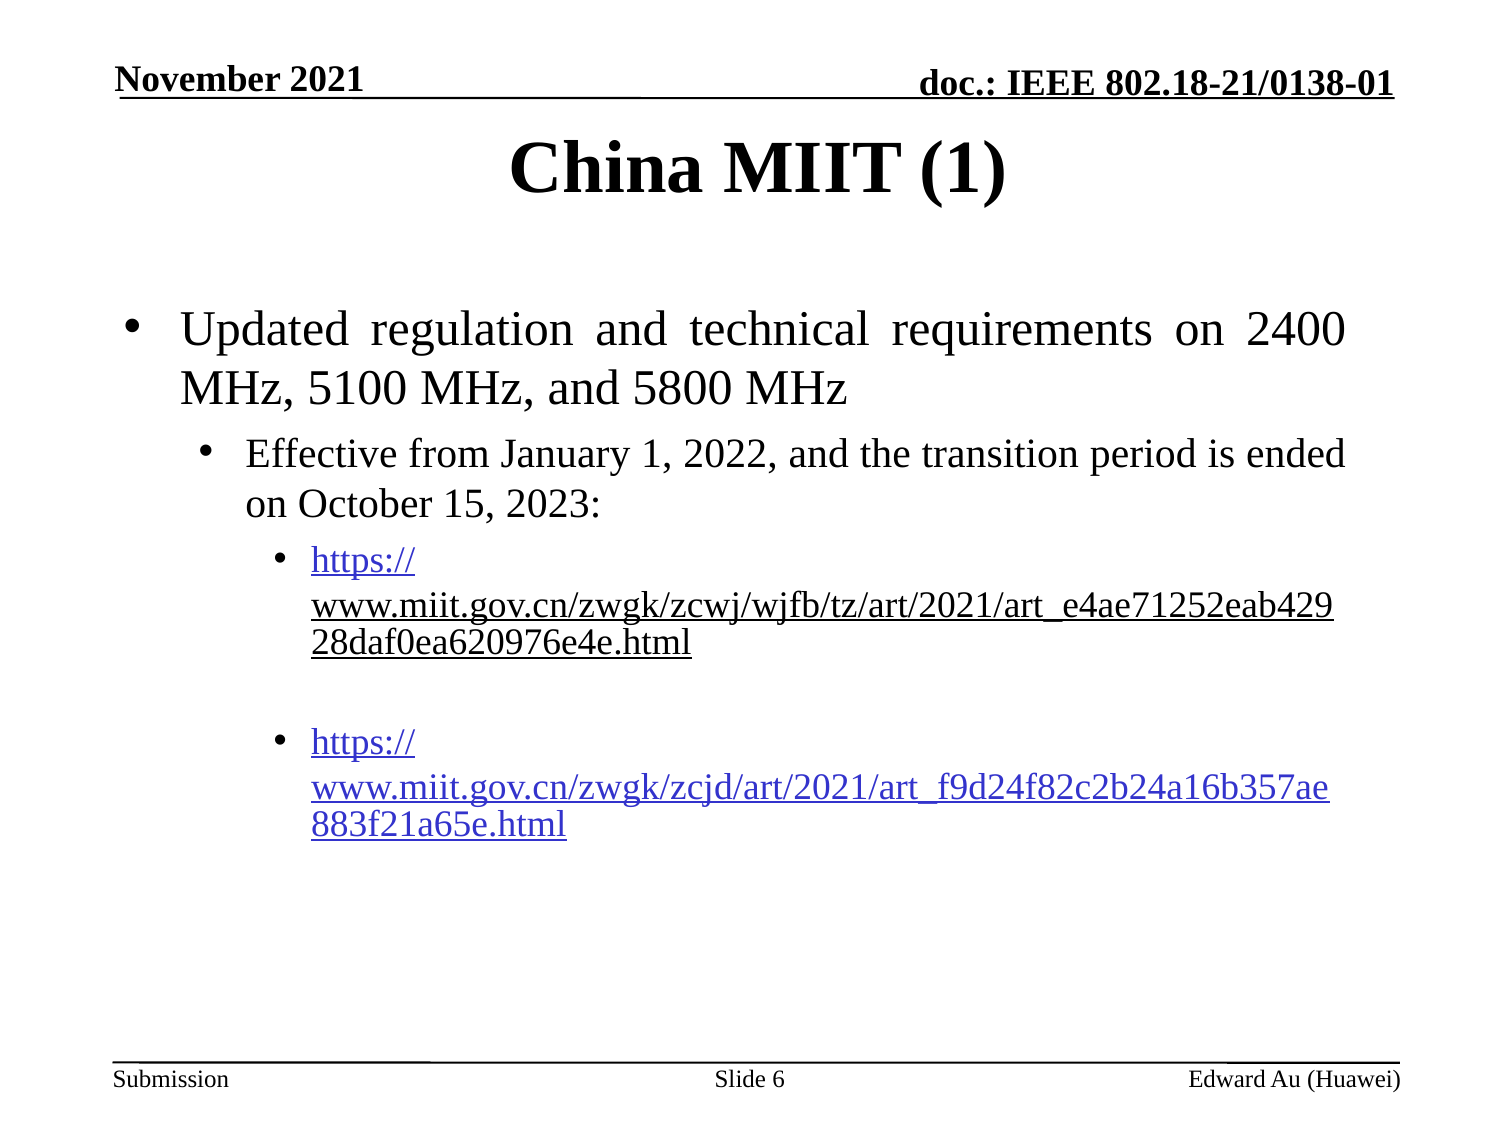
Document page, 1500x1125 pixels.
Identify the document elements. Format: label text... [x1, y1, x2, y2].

list Updated regulation and technical requirements on 2400 MHz, 5100 MHz, and 5800 MHz Effective from January 1, 2022, and the transition period is ended on October 15, 2023: https://www.miit.gov.cn/zwgk/zcwj/wjfb/tz/art/2021/art_e4ae71252eab42928daf0ea620976e4e.html https://www.miit.gov.cn/zwgk/zcjd/art/2021/art_f9d24f82c2b24a16b357ae883f21a65e.html [108, 287, 1363, 1063]
slide_number Slide 6 [699, 1061, 800, 1123]
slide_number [114, 54, 493, 100]
title China MIIT (1) [120, 99, 1396, 226]
footer Edward Au (Huawei) [902, 1061, 1402, 1093]
